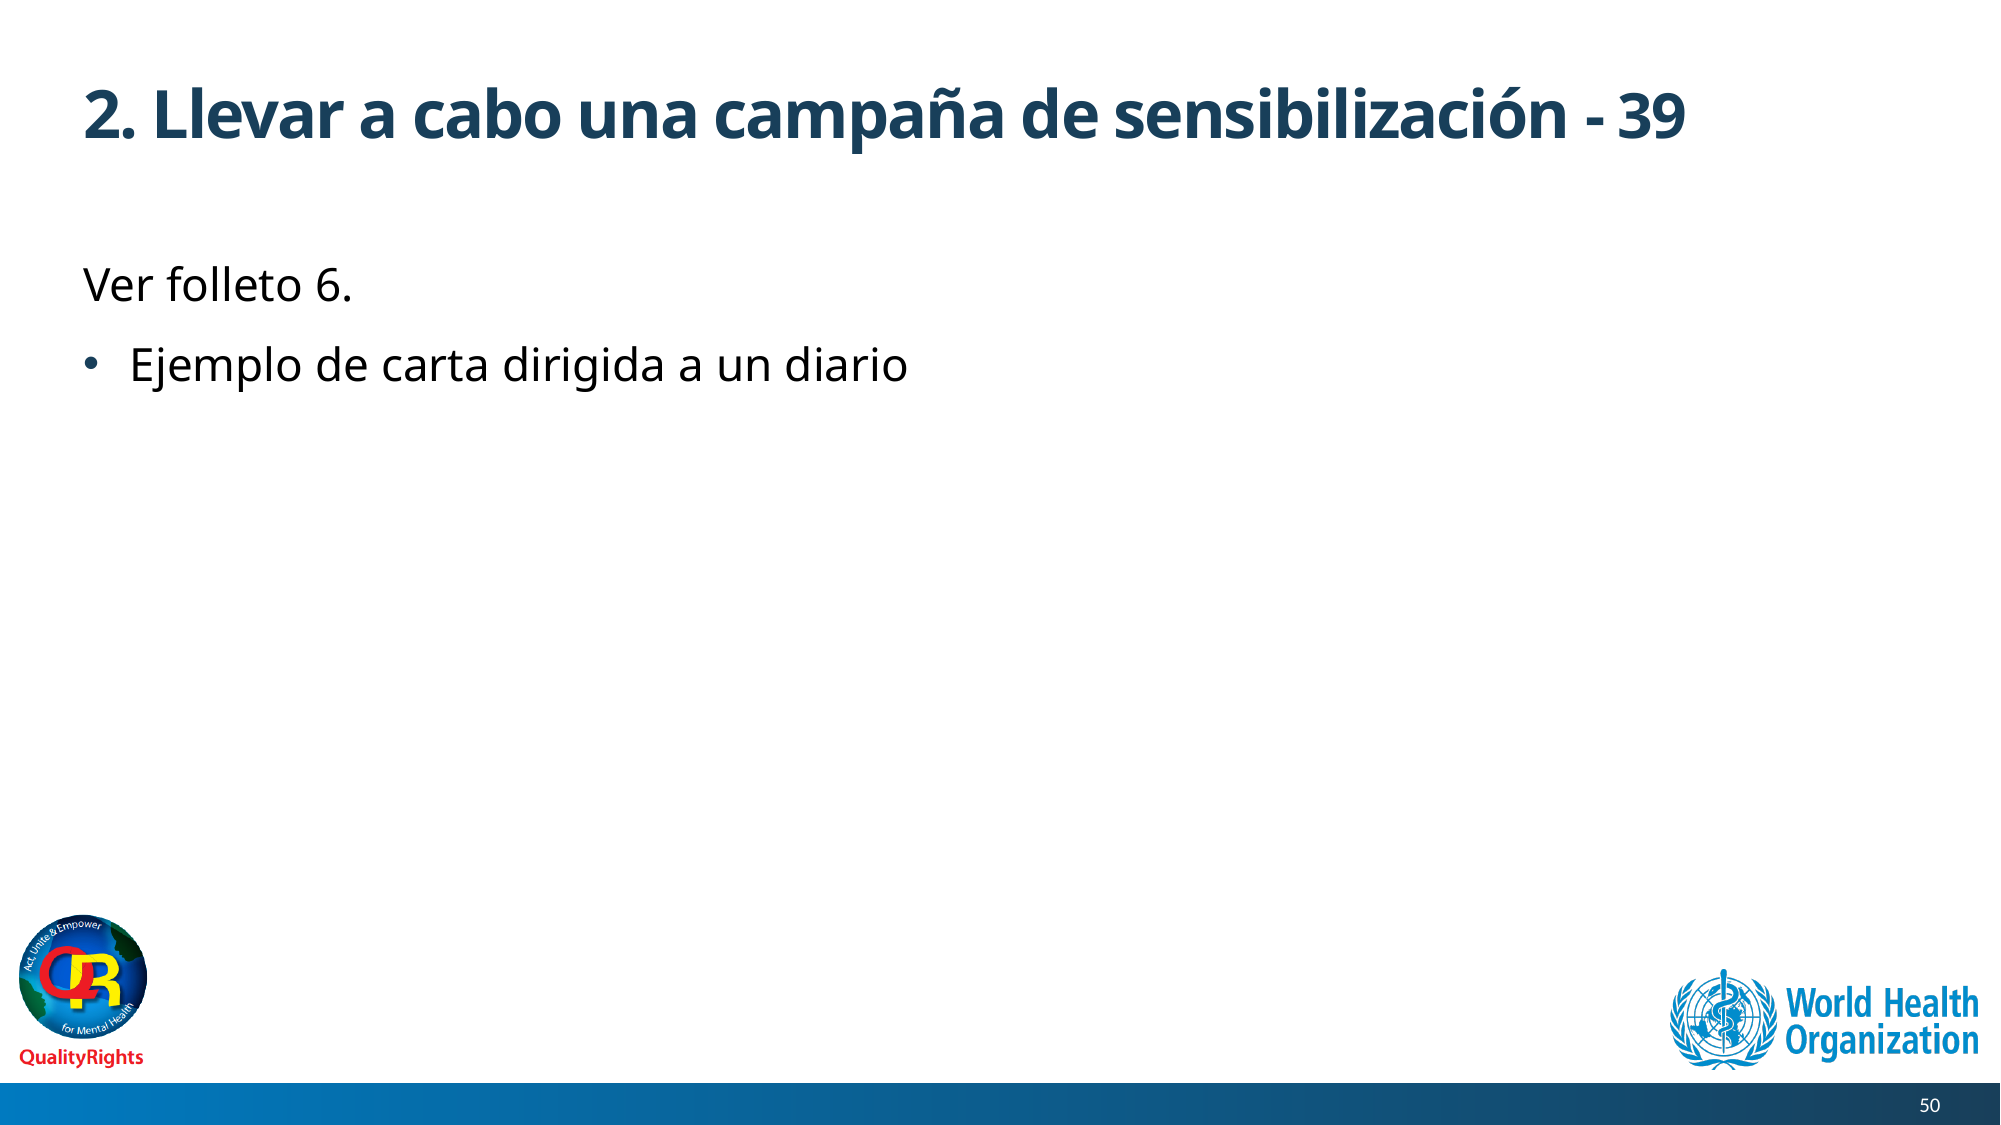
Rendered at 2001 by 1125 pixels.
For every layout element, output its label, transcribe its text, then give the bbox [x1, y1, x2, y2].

picture [0, 897, 162, 1082]
picture [1726, 988, 1733, 999]
list Ver folleto 6. Ejemplo de carta dirigida a un diario [83, 247, 1917, 987]
picture [1805, 987, 1811, 1003]
picture [1716, 1064, 1731, 1070]
picture [1730, 969, 1978, 1070]
picture [1791, 987, 1798, 1005]
title 2. Llevar a cabo una campaña de sensibilización - 39 [83, 83, 1930, 150]
picture [1725, 1040, 1747, 1054]
picture [1682, 987, 1766, 1060]
picture [1891, 987, 1897, 999]
picture [1700, 987, 1711, 992]
picture [1670, 987, 1680, 1011]
picture [1711, 1021, 1722, 1029]
picture [1670, 1029, 1716, 1070]
picture [1860, 1000, 1865, 1013]
picture [1678, 1024, 1682, 1034]
